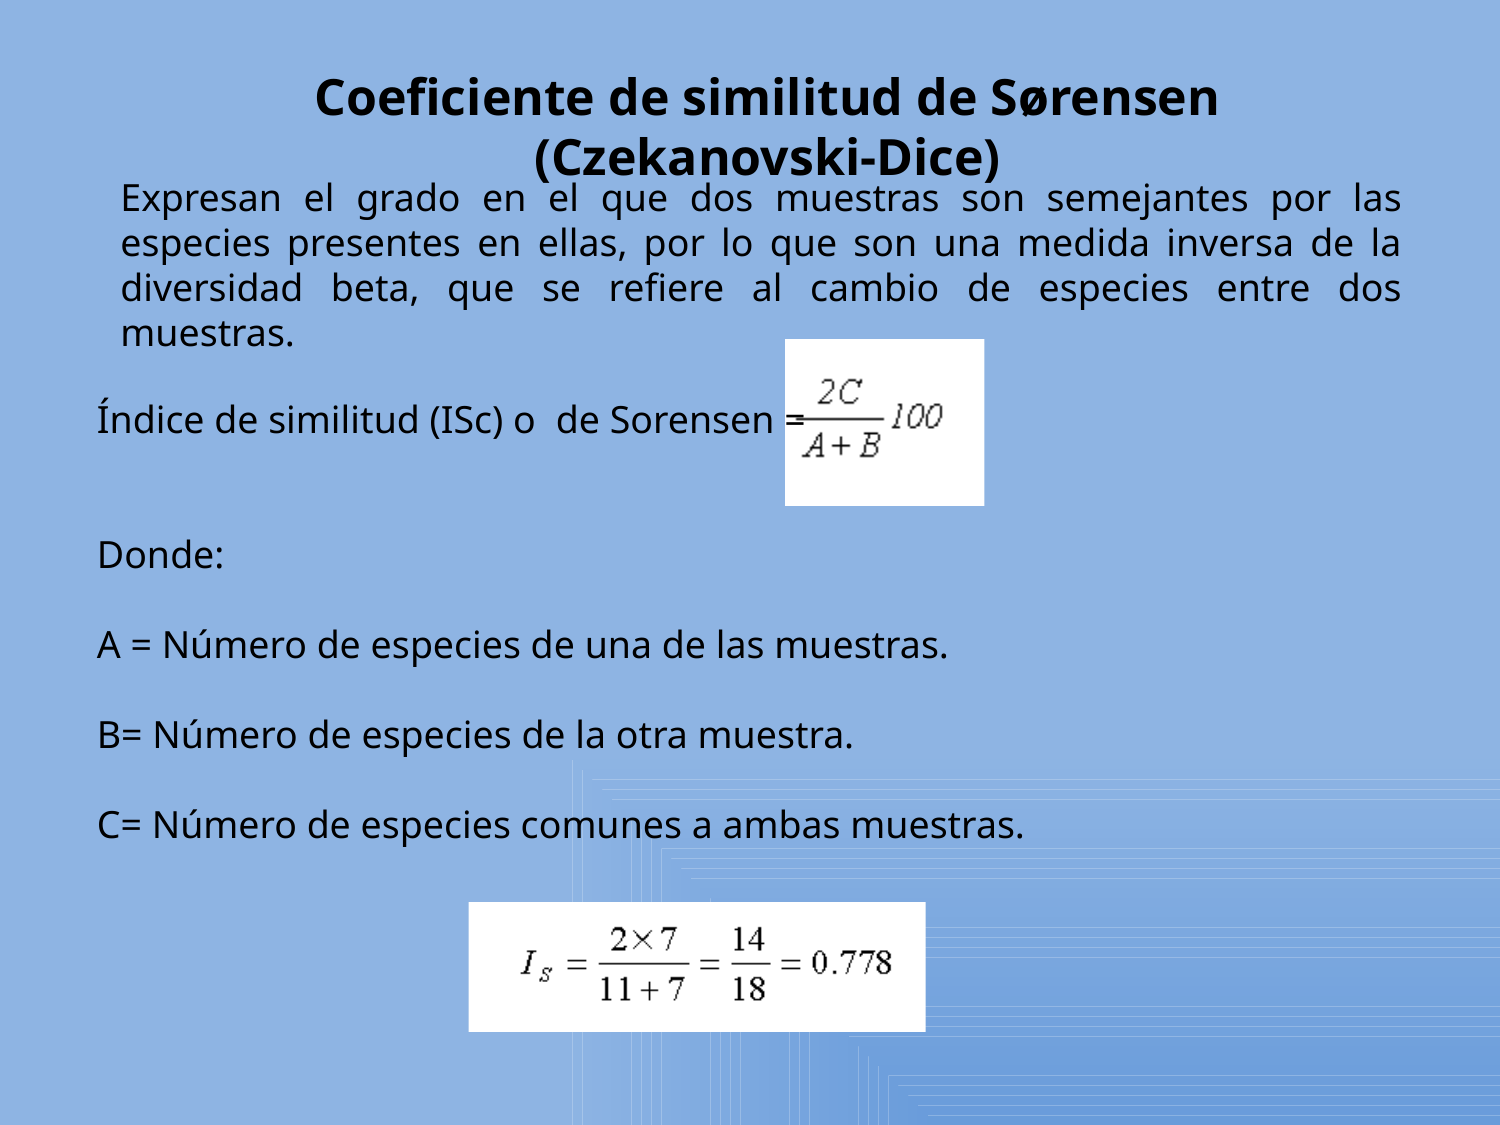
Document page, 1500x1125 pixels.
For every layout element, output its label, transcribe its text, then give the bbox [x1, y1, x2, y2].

text_box Expresan el grado en el que dos muestras son semejantes por las especies presentes en ellas, por lo que son una medida inversa de la diversidad beta, que se refiere al cambio de especies entre dos muestras. [105, 166, 1418, 406]
picture [468, 902, 926, 1032]
text_box Índice de similitud (ISc) o de Sorensen = Donde: A = Número de especies de una de las muestras. B= Número de especies de la otra muestra. C= Número de especies comunes a ambas muestras. [81, 388, 1301, 854]
text_box Coeficiente de similitud de Sørensen (Czekanovski-Dice) [175, 58, 1360, 166]
picture [784, 339, 985, 507]
